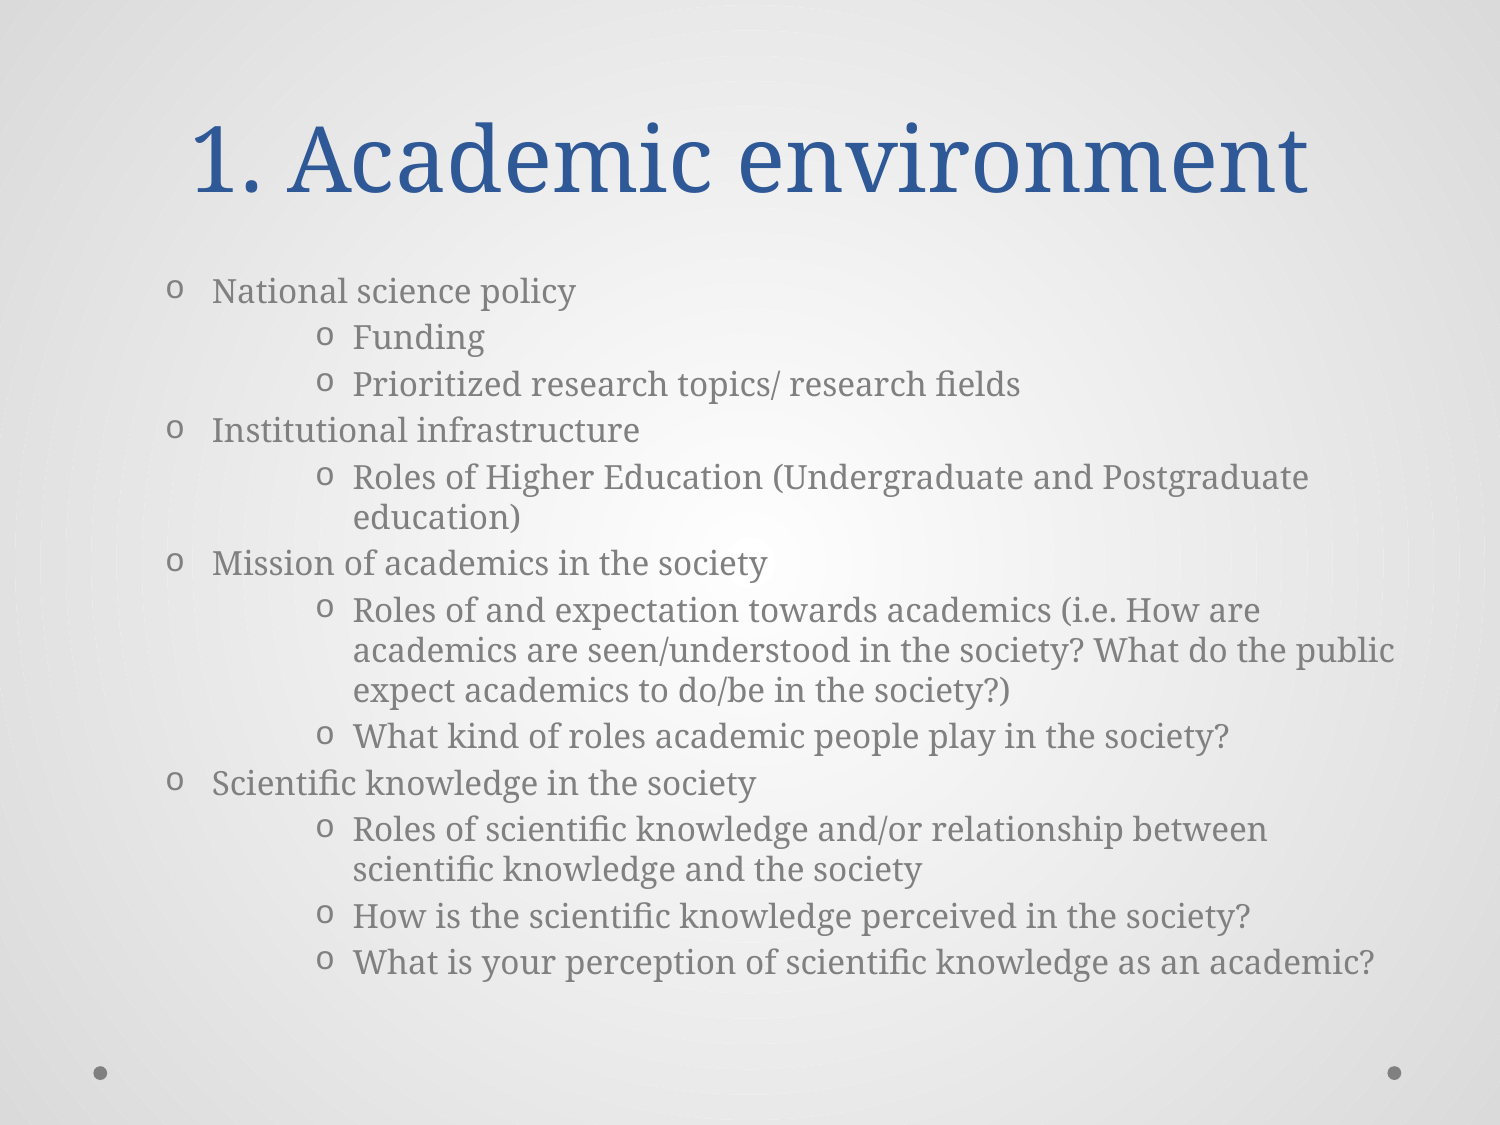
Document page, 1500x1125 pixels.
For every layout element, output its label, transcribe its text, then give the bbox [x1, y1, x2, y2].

title 1. Academic environment [75, 41, 1425, 219]
list National science policy Funding Prioritized research topics/ research fields Institutional infrastructure Roles of Higher Education (Undergraduate and Postgraduate education) Mission of academics in the society Roles of and expectation towards academics (i.e. How are academics are seen/understood in the society? What do the public expect academics to do/be in the society?) What kind of roles academic people play in the society? Scientific knowledge in the society Roles of scientific knowledge and/or relationship between scientific knowledge and the society How is the scientific knowledge perceived in the society? What is your perception of scientific knowledge as an academic? [75, 262, 1425, 1005]
